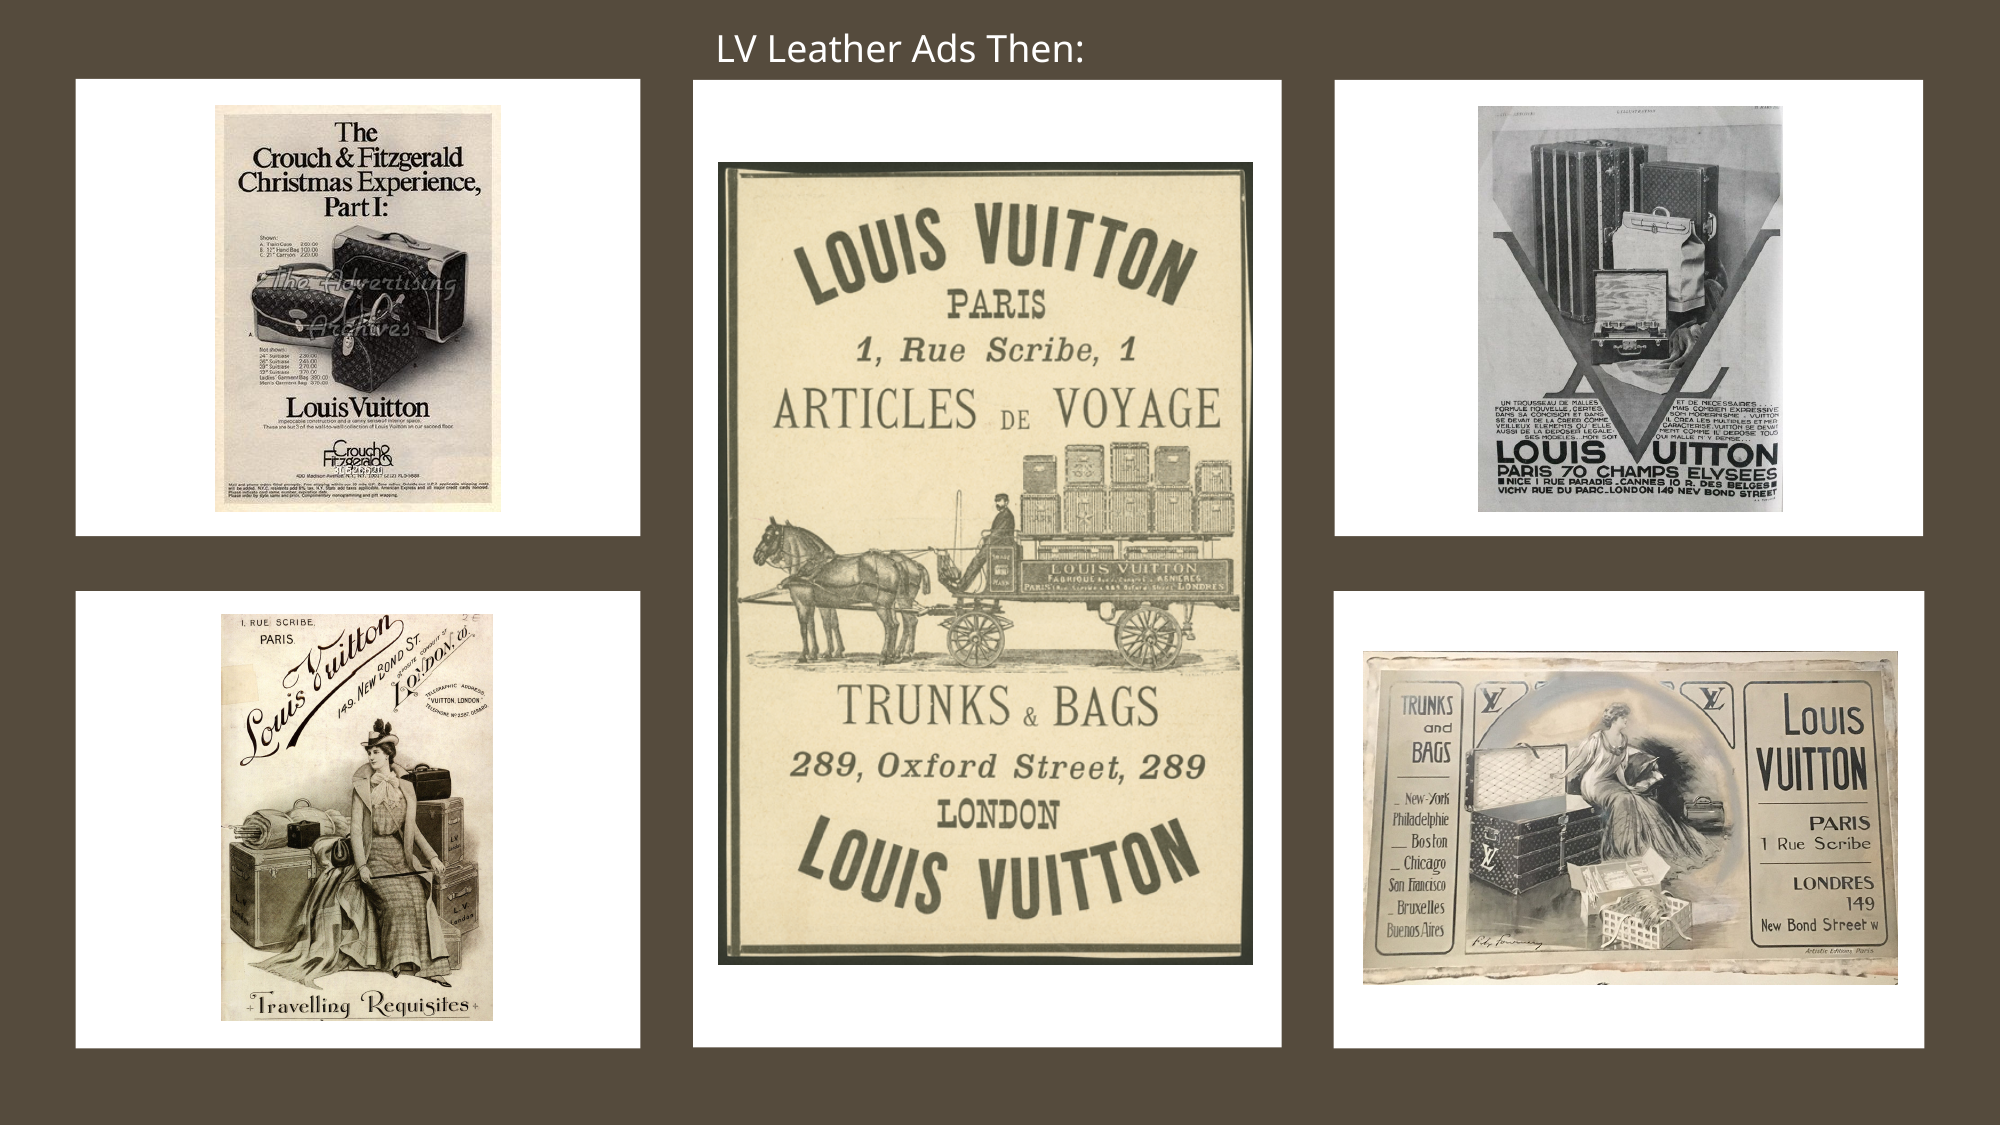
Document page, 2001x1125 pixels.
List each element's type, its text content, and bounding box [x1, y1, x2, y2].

text_box LV Leather Ads Then: [700, 17, 1301, 78]
text_box [1333, 590, 1925, 1049]
picture [1363, 651, 1898, 985]
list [221, 614, 493, 1021]
picture [215, 105, 501, 512]
text_box [75, 590, 641, 1049]
text_box [692, 79, 1283, 1048]
text_box [1334, 79, 1924, 537]
text_box [0, 0, 2000, 1125]
picture [718, 162, 1253, 965]
text_box [75, 78, 641, 537]
picture [1478, 106, 1783, 512]
